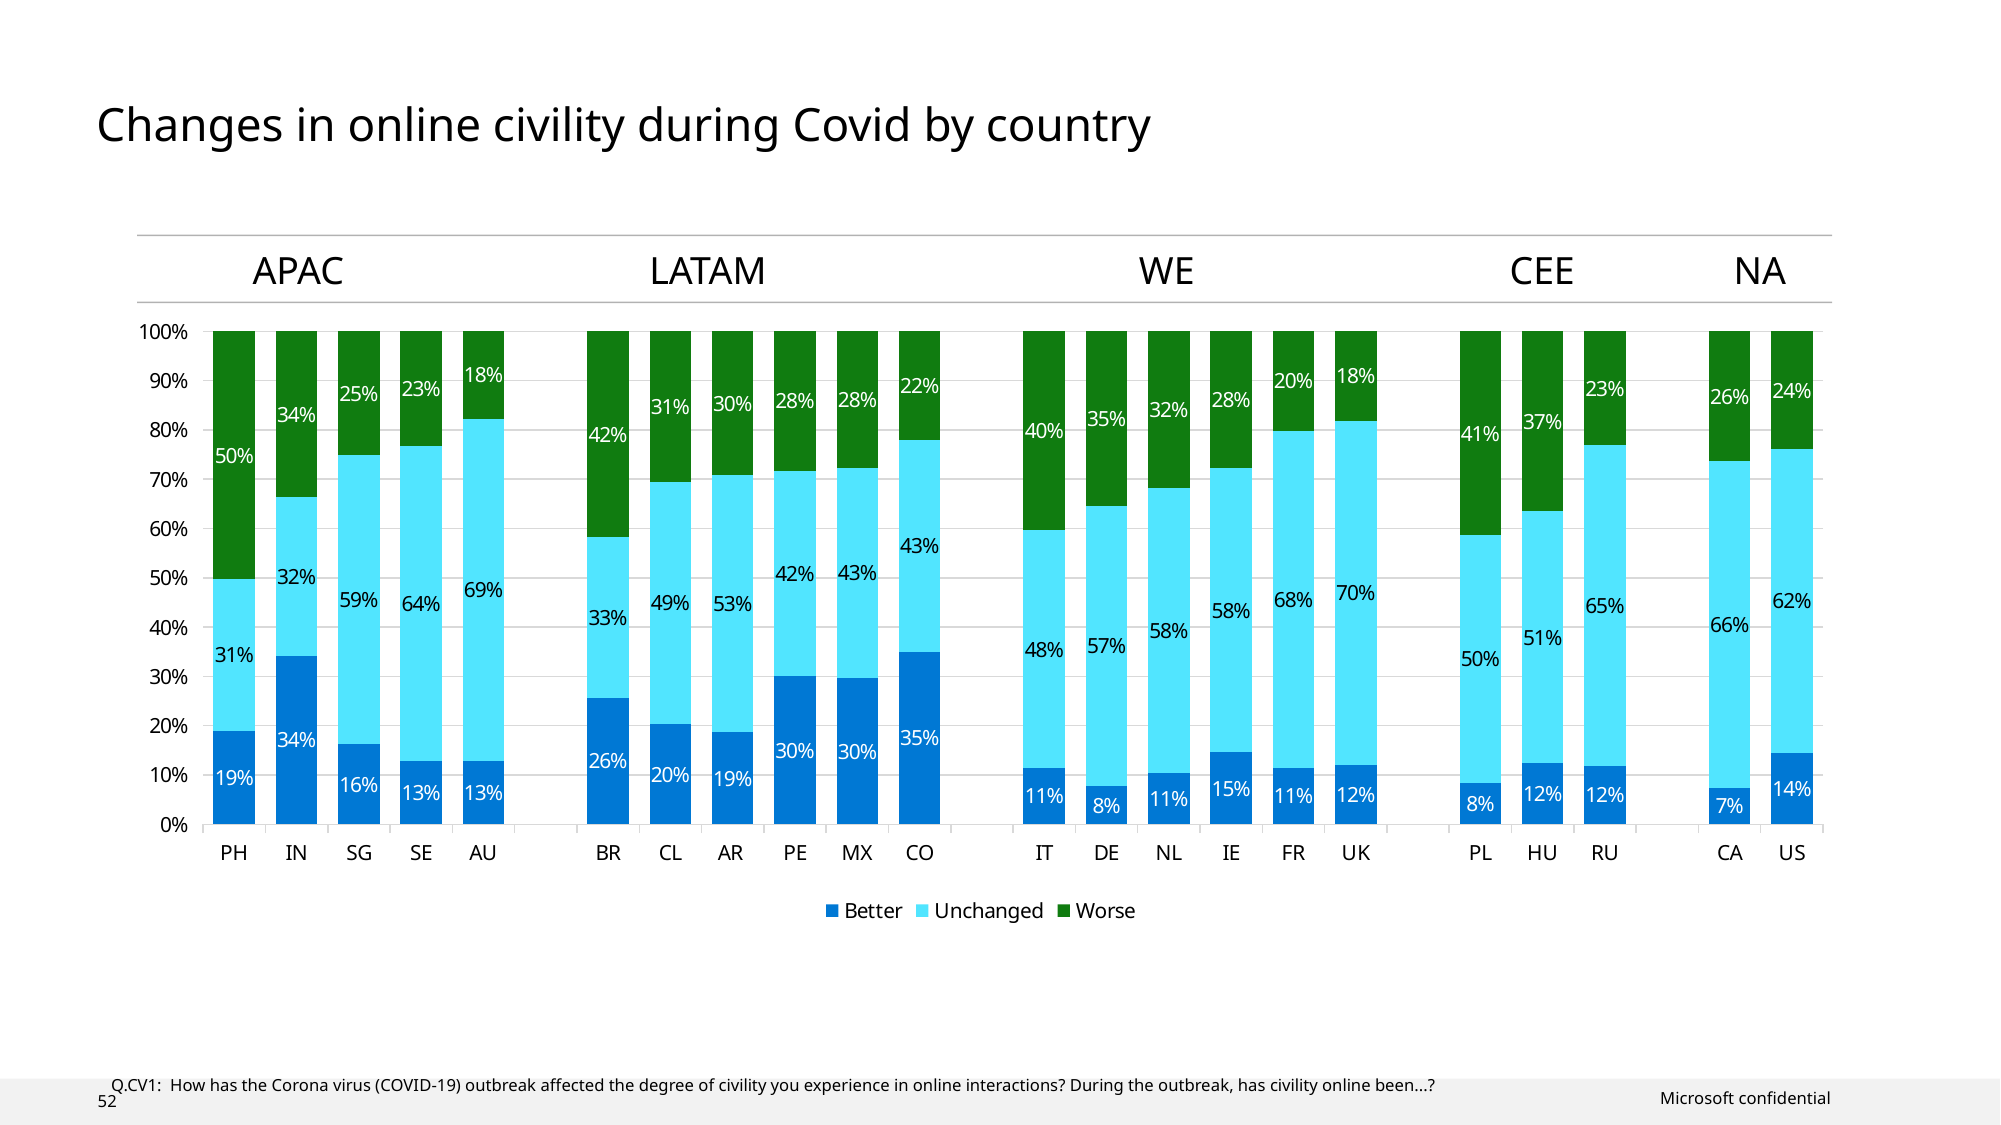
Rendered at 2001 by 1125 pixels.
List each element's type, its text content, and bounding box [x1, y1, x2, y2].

chart [102, 304, 1859, 931]
text_box Q.CV1: How has the Corona virus (COVID-19) outbreak affected the degree of civility you experience in online interactions? During the outbreak, has civility online been...? [81, 1064, 1468, 1105]
title Changes in online civility during Covid by country [96, 95, 1808, 151]
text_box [252, 246, 1819, 293]
